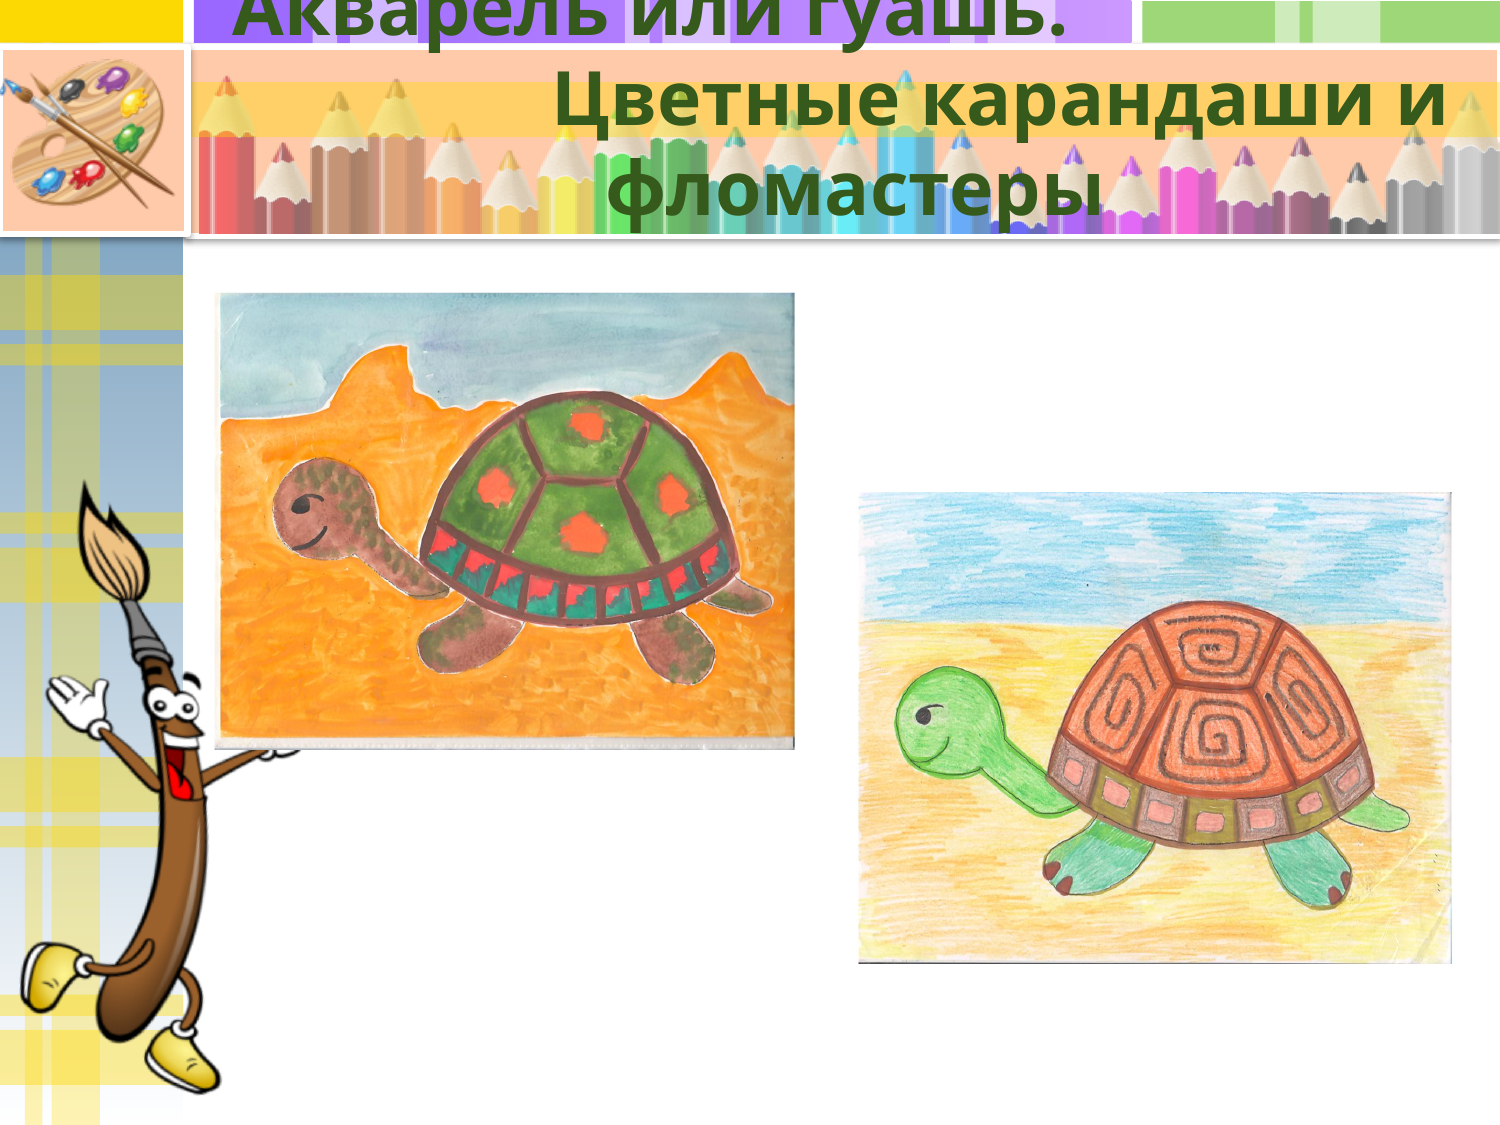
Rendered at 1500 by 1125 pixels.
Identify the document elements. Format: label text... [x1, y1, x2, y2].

title Акварель или гуашь. Цветные карандаши и фломастеры [210, 46, 1500, 238]
picture [0, 46, 176, 223]
picture [856, 492, 918, 963]
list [918, 428, 1391, 1027]
picture [0, 293, 324, 1125]
picture [1391, 492, 1454, 963]
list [275, 228, 733, 815]
picture [733, 293, 797, 750]
